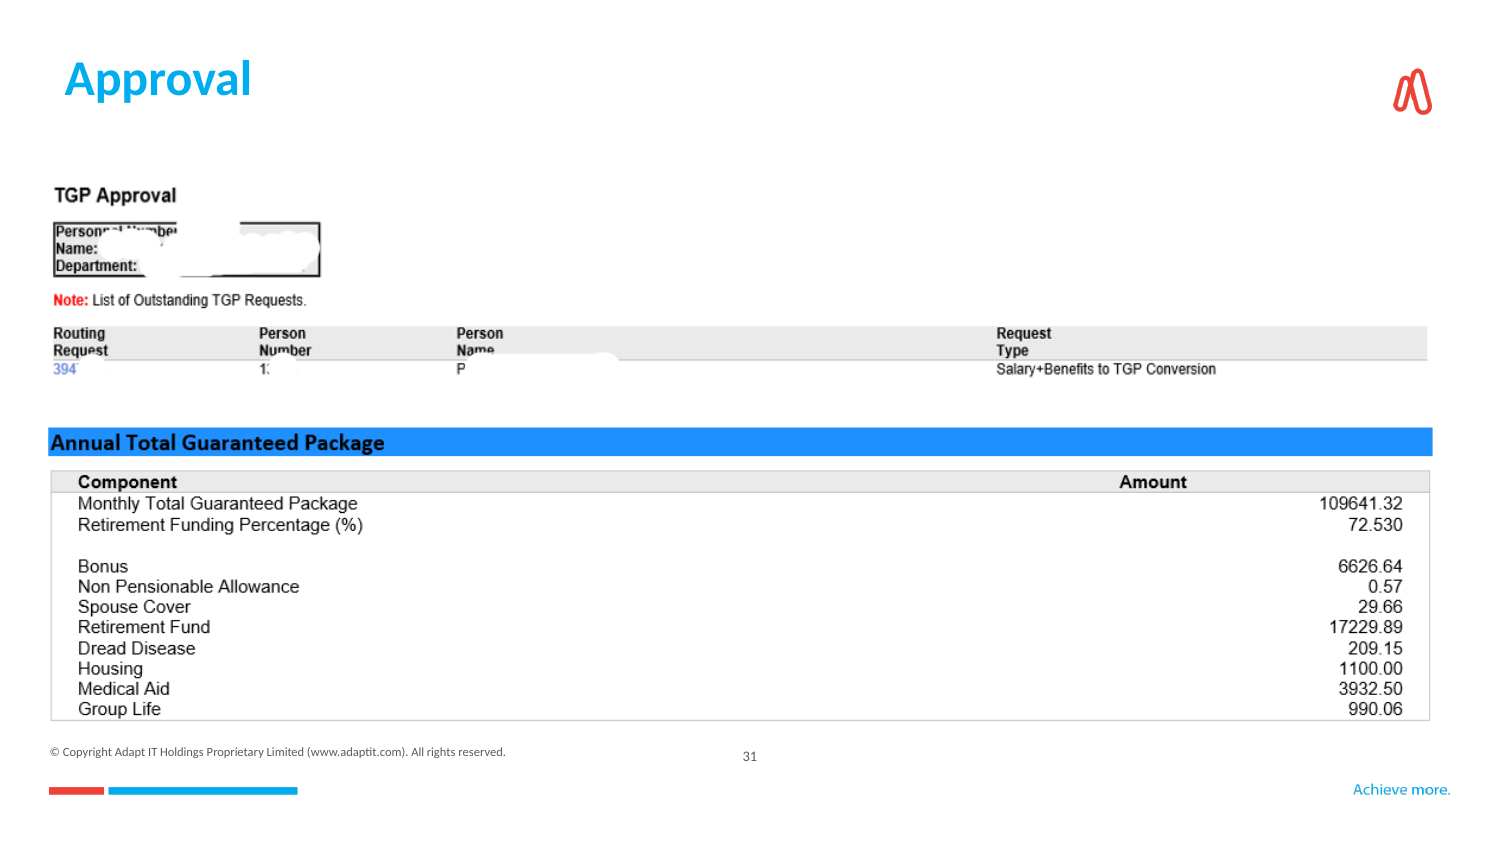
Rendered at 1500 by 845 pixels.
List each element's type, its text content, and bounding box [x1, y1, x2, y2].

picture [1393, 68, 1432, 115]
title Approval [49, 50, 1144, 154]
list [40, 412, 1441, 733]
picture [40, 175, 1460, 412]
picture [49, 783, 1371, 795]
picture [1374, 783, 1450, 795]
